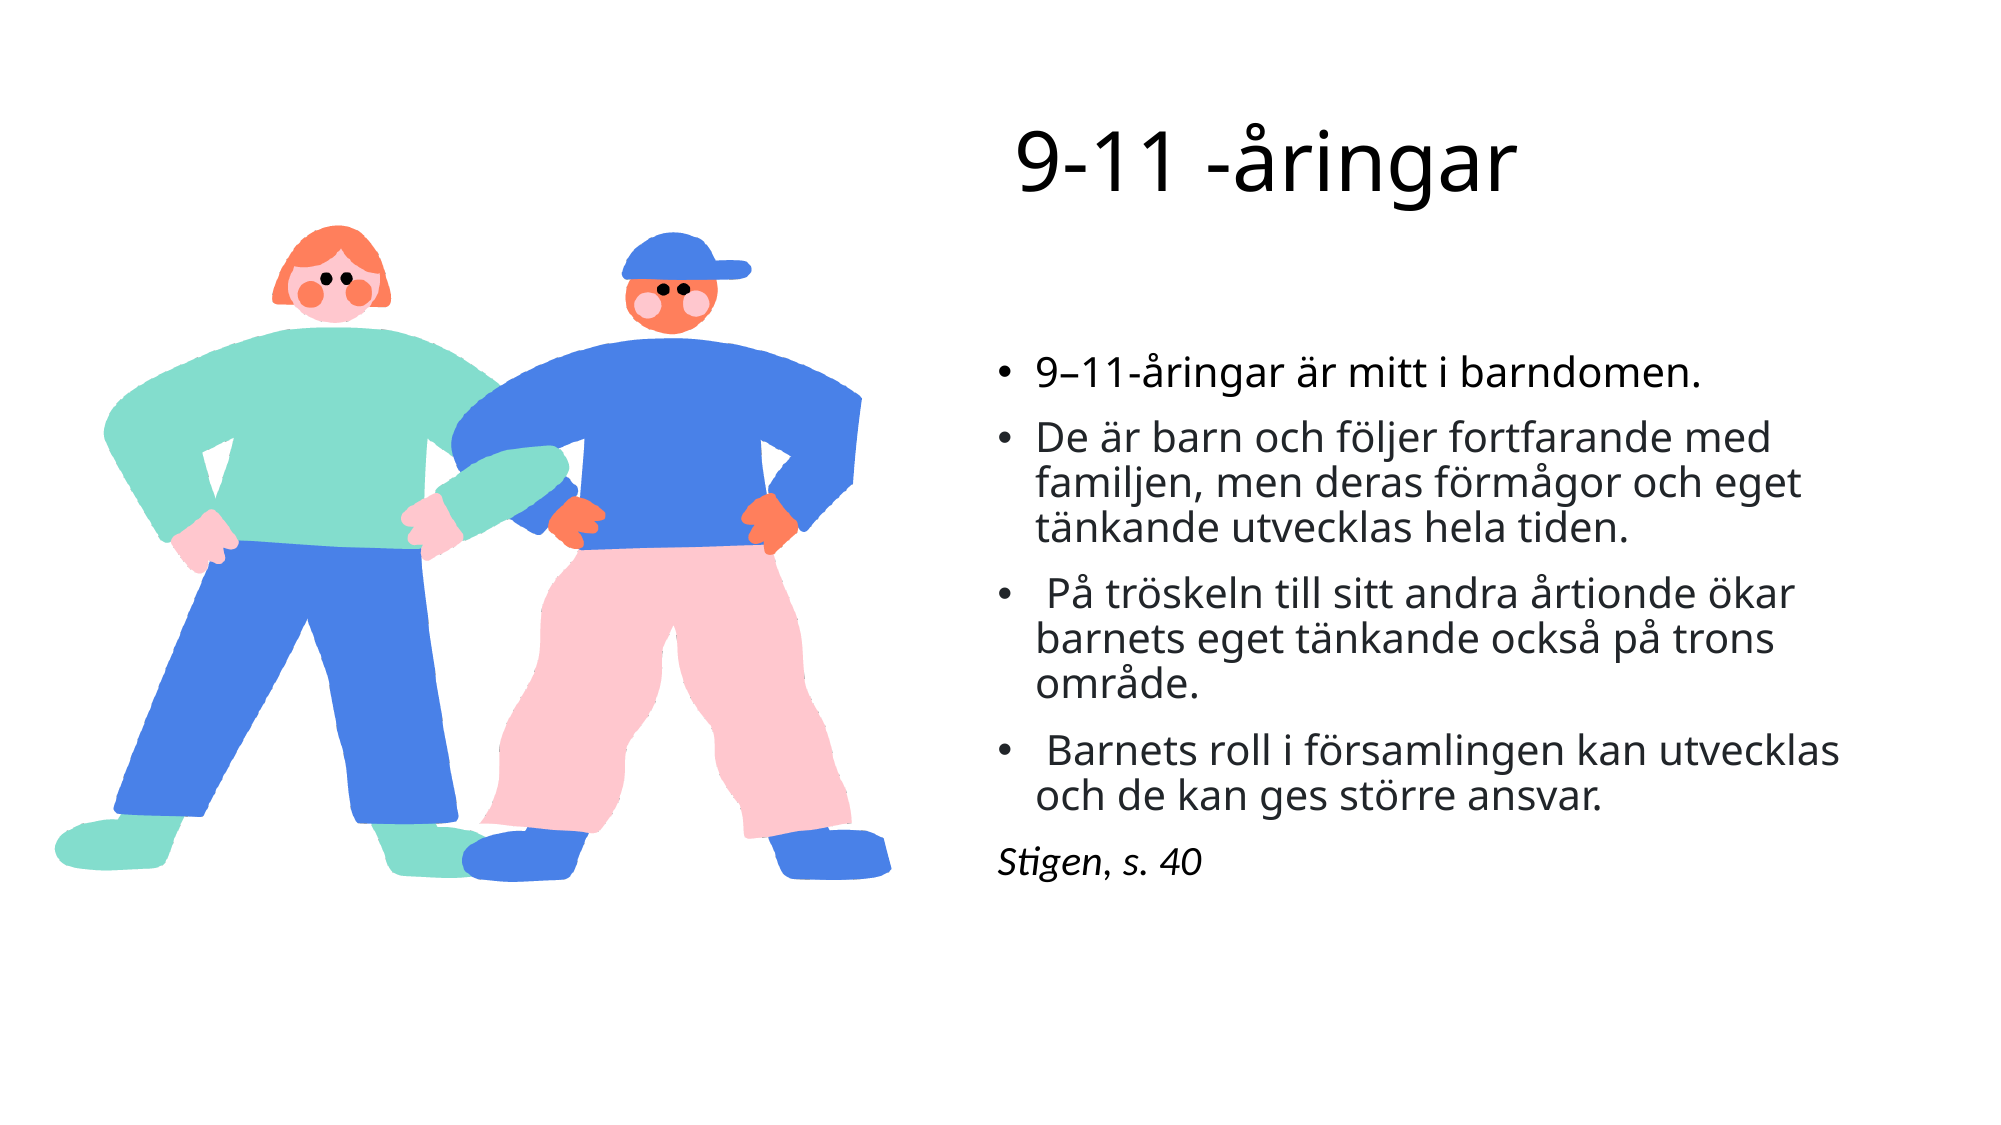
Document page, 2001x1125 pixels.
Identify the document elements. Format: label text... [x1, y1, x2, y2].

title 9-11 -åringar [999, 35, 1753, 295]
picture [10, 89, 953, 1035]
list 9–11-åringar är mitt i barndomen. De är barn och följer fortfarande med familjen, men deras förmågor och eget tänkande utvecklas hela tiden. På tröskeln till sitt andra årtionde ökar barnets eget tänkande också på trons område. Barnets roll i församlingen kan utvecklas och de kan ges större ansvar. Stigen, s. 40 [982, 343, 1884, 1057]
